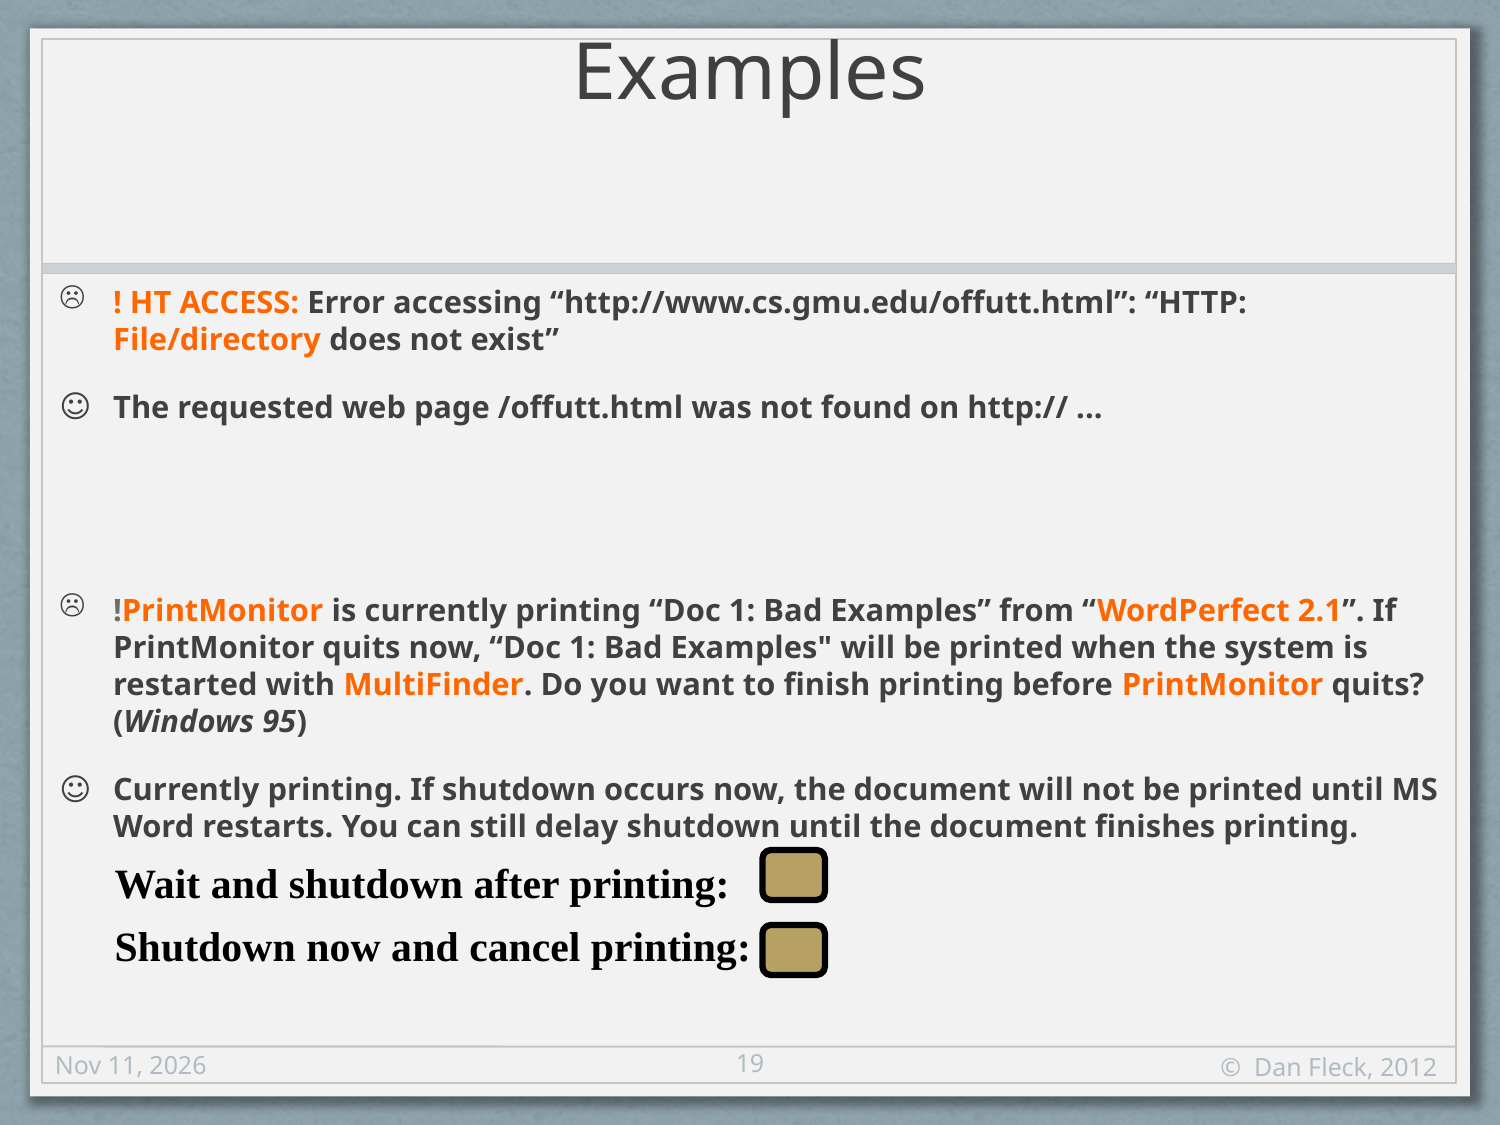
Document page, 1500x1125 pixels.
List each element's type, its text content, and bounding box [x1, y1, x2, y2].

list ! HT ACCESS: Error accessing “http://www.cs.gmu.edu/offutt.html”: “HTTP: File/directory does not exist” The requested web page /offutt.html was not found on http:// ... !PrintMonitor is currently printing “Doc 1: Bad Examples” from “WordPerfect 2.1”. If PrintMonitor quits now, “Doc 1: Bad Examples" will be printed when the system is restarted with MultiFinder. Do you want to finish printing before PrintMonitor quits? (Windows 95) Currently printing. If shutdown occurs now, the document will not be printed until MS Word restarts. You can still delay shutdown until the document finishes printing. [44, 275, 1456, 863]
text_box Wait and shutdown after printing: [99, 849, 775, 912]
text_box [775, 922, 828, 978]
slide_number 27-Sep-12 [39, 1045, 390, 1088]
title Examples [37, 12, 1463, 123]
slide_number 19 [687, 1042, 813, 1088]
text_box [765, 847, 828, 903]
footer © Dan Fleck, 2012 [977, 1045, 1453, 1088]
text_box Shutdown now and cancel printing: [99, 912, 775, 978]
